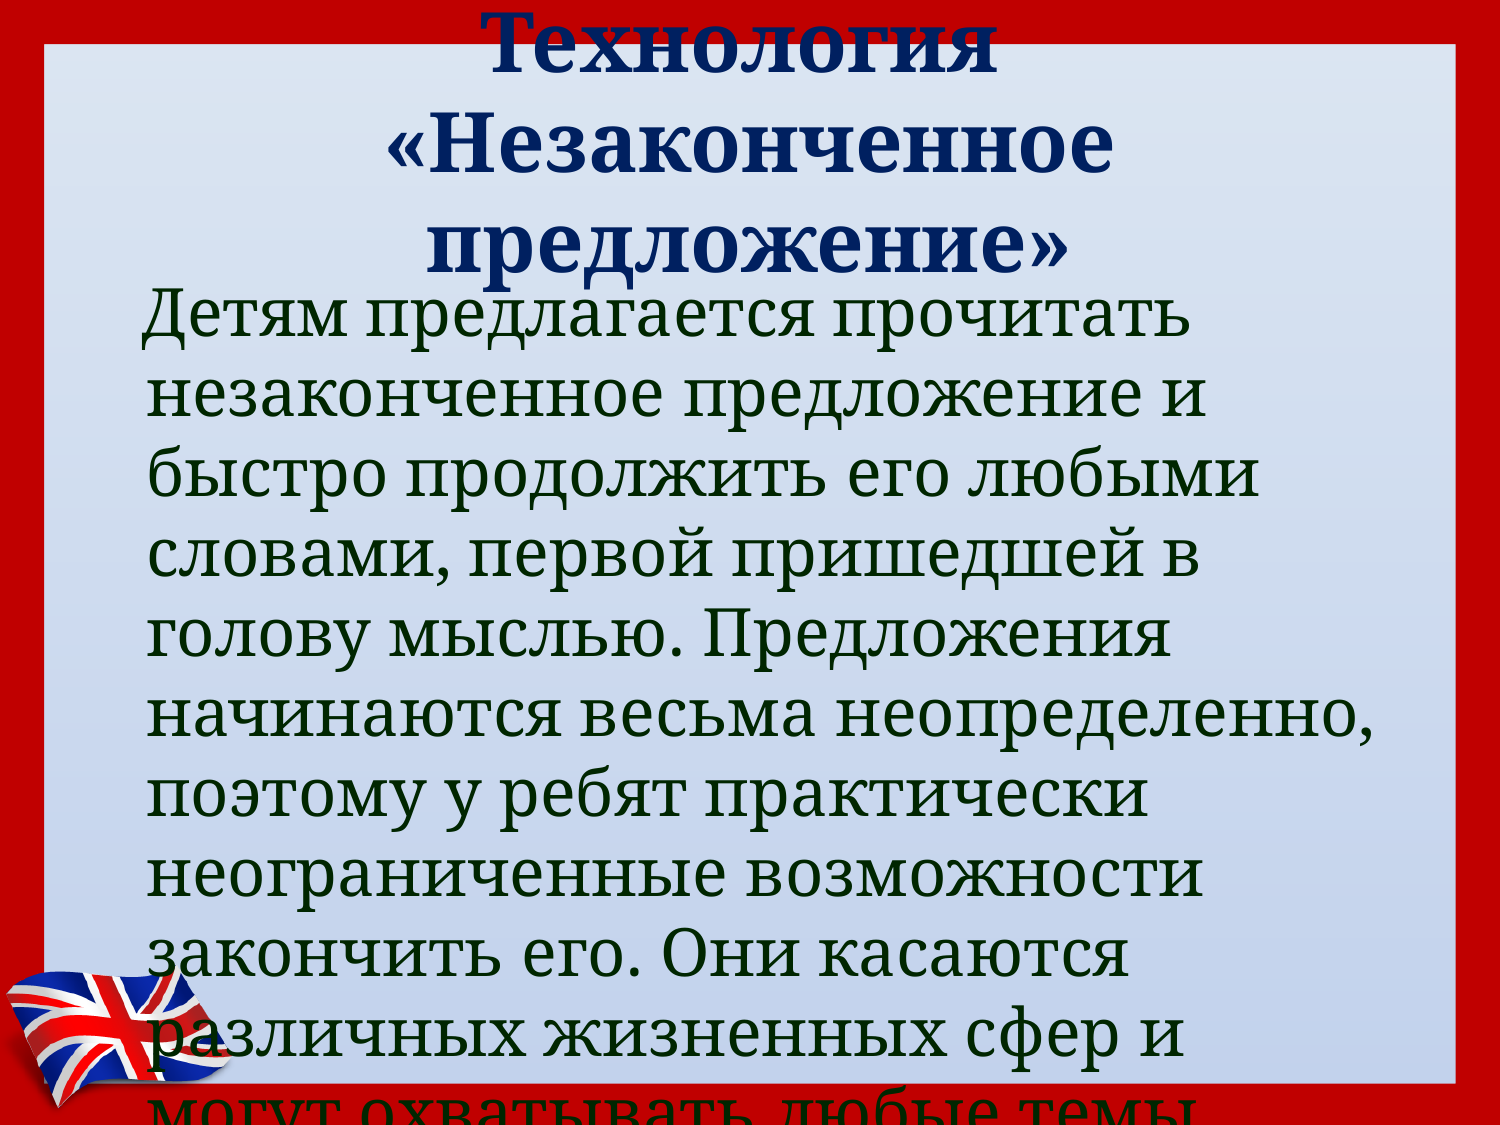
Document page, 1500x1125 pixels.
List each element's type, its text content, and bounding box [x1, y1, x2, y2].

list Детям предлагается прочитать незаконченное предложение и быстро продолжить его любыми словами, первой пришедшей в голову мыслью. Предложения начинаются весьма неопределенно, поэтому у ребят практически неограниченные возможности закончить его. Они касаются различных жизненных сфер и могут охватывать любые темы [74, 262, 1426, 1006]
picture [0, 906, 237, 1125]
title Технология «Незаконченное предложение» [74, 44, 1426, 233]
